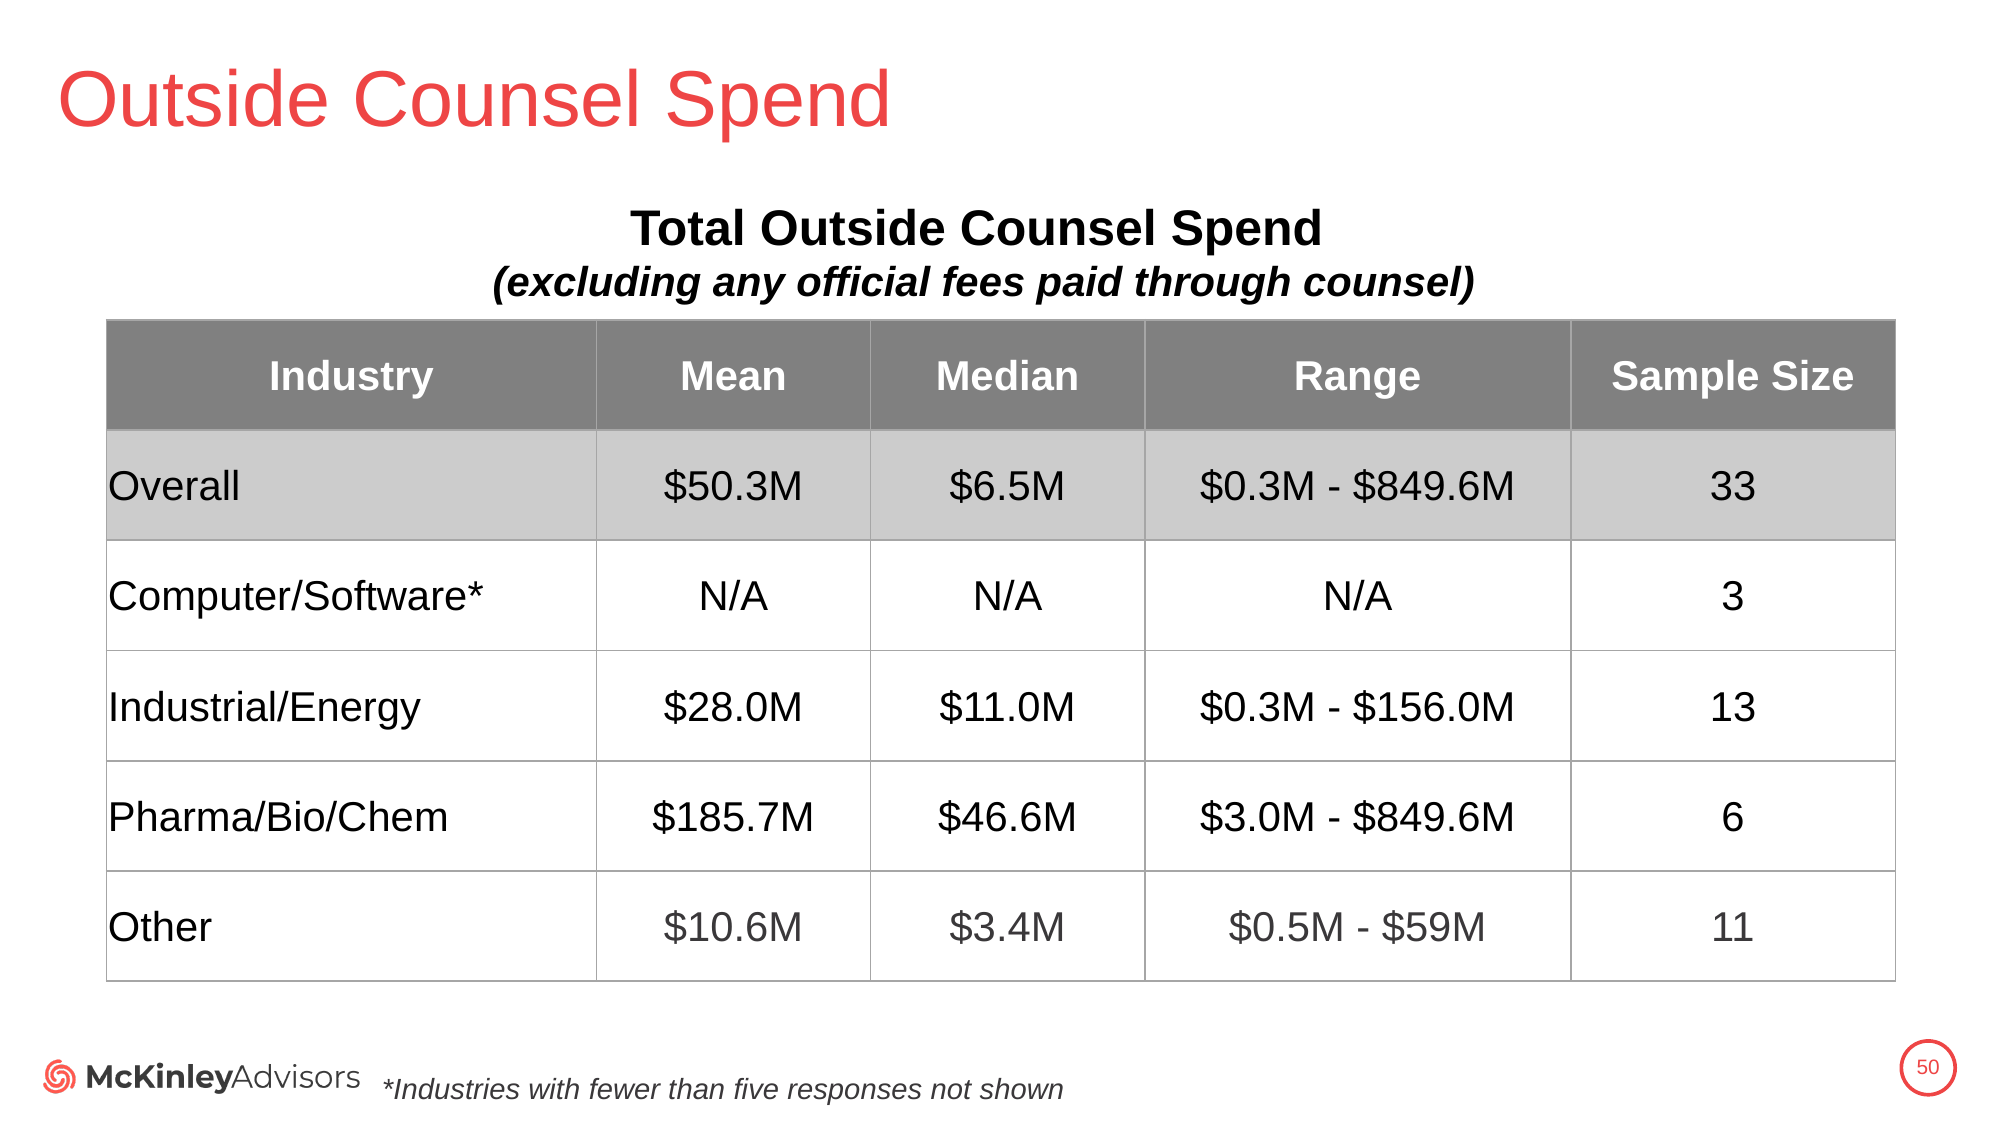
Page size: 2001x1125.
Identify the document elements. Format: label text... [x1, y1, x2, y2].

table_cell $3.4M [871, 872, 1144, 980]
table_header Mean [597, 321, 870, 429]
table_cell N/A [871, 541, 1144, 650]
table_cell 13 [1572, 651, 1895, 760]
table_cell Pharma/Bio/Chem [107, 762, 596, 870]
table_cell $3.0M - $849.6M [1146, 762, 1570, 870]
table_cell Computer/Software* [107, 541, 596, 650]
table_cell 11 [1572, 872, 1895, 980]
table_cell $0.3M - $849.6M [1146, 431, 1570, 539]
table_header Industry [107, 321, 596, 429]
table_cell $6.5M [871, 431, 1144, 539]
table_cell $46.6M [871, 762, 1144, 870]
table_cell N/A [597, 541, 870, 650]
title Outside Counsel Spend [42, 36, 1966, 167]
table_cell $0.5M - $59M [1146, 872, 1570, 980]
table_cell Other [107, 872, 596, 980]
slide_number 50 [1893, 1035, 1963, 1096]
table_cell $185.7M [597, 762, 870, 870]
table_cell $11.0M [871, 651, 1144, 760]
table_cell 6 [1572, 762, 1895, 870]
picture [42, 1059, 360, 1094]
table_header Sample Size [1572, 321, 1895, 429]
table_header Range [1146, 321, 1570, 429]
text_box *Industries with fewer than five responses not shown [367, 1062, 1448, 1113]
table_cell $10.6M [597, 872, 870, 980]
table_cell Industrial/Energy [107, 651, 596, 760]
table_cell $0.3M - $156.0M [1146, 651, 1570, 760]
table_cell $28.0M [597, 651, 870, 760]
table_header Median [871, 321, 1144, 429]
text_box Total Outside Counsel Spend (excluding any official fees paid through counsel) [383, 187, 1584, 313]
table_cell 33 [1572, 431, 1895, 539]
table_cell $50.3M [597, 431, 870, 539]
table_cell Overall [107, 431, 596, 539]
table_cell 3 [1572, 541, 1895, 650]
table_cell N/A [1146, 541, 1570, 650]
